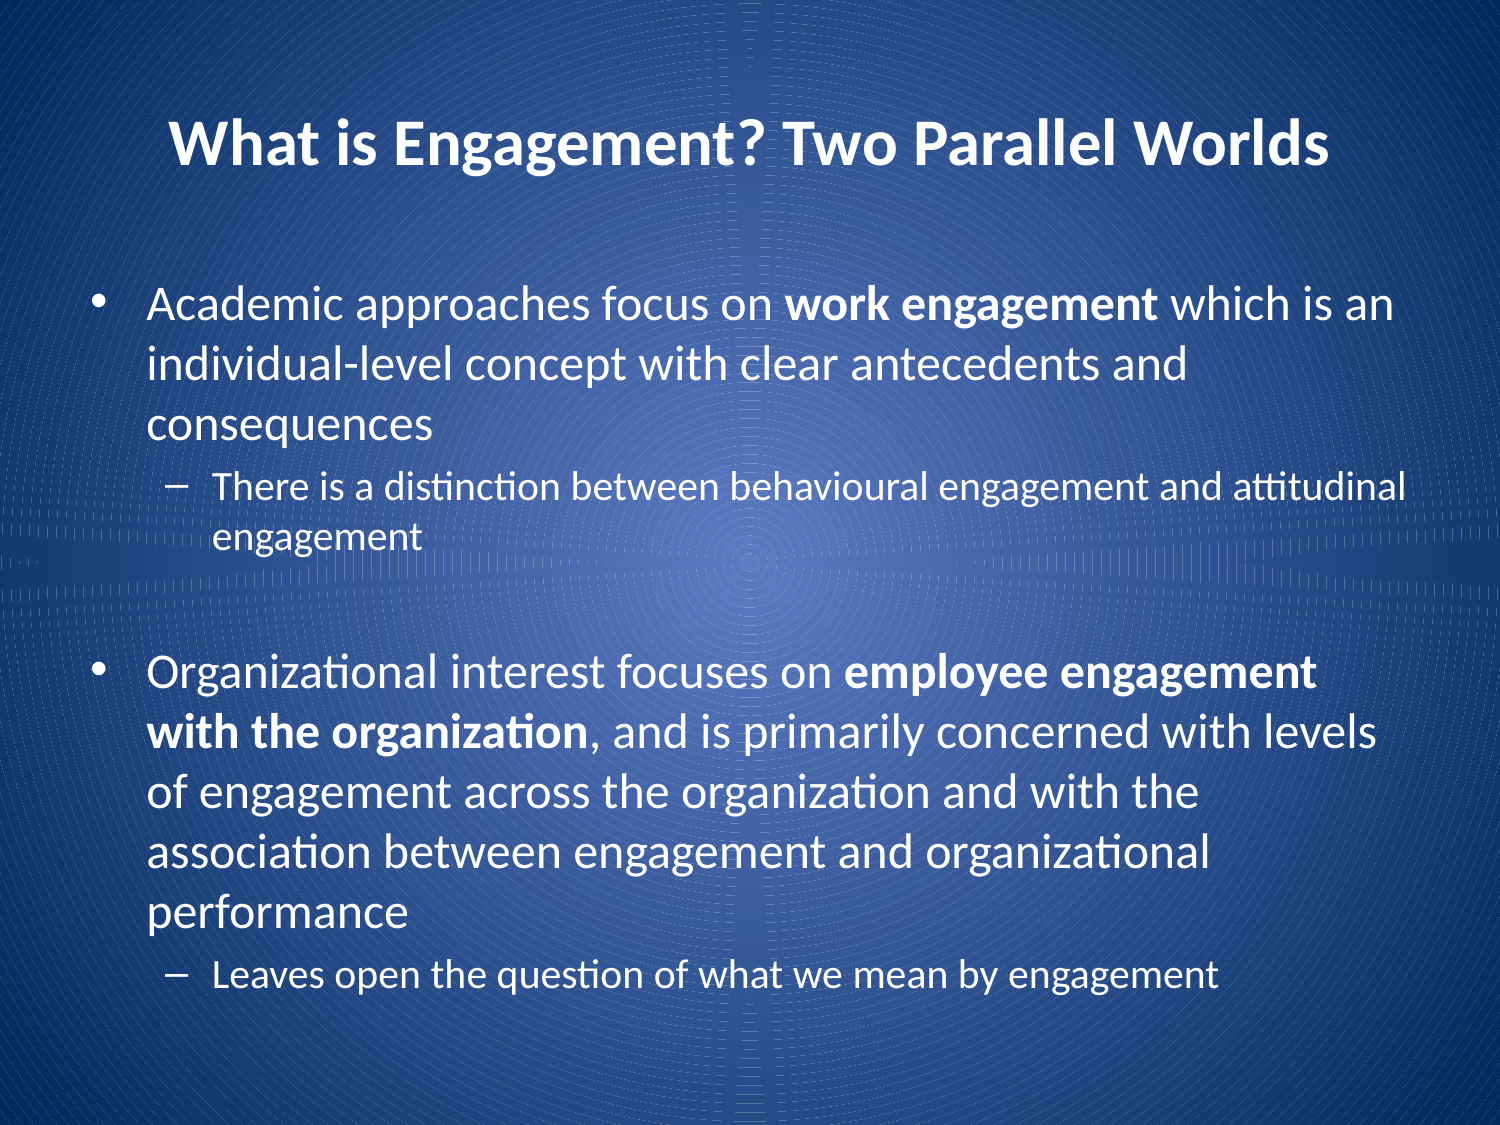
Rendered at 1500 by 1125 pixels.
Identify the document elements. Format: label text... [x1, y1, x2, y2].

title What is Engagement? Two Parallel Worlds [75, 45, 1425, 233]
list Academic approaches focus on work engagement which is an individual-level concept with clear antecedents and consequences There is a distinction between behavioural engagement and attitudinal engagement Organizational interest focuses on employee engagement with the organization, and is primarily concerned with levels of engagement across the organization and with the association between engagement and organizational performance Leaves open the question of what we mean by engagement [75, 262, 1425, 1005]
